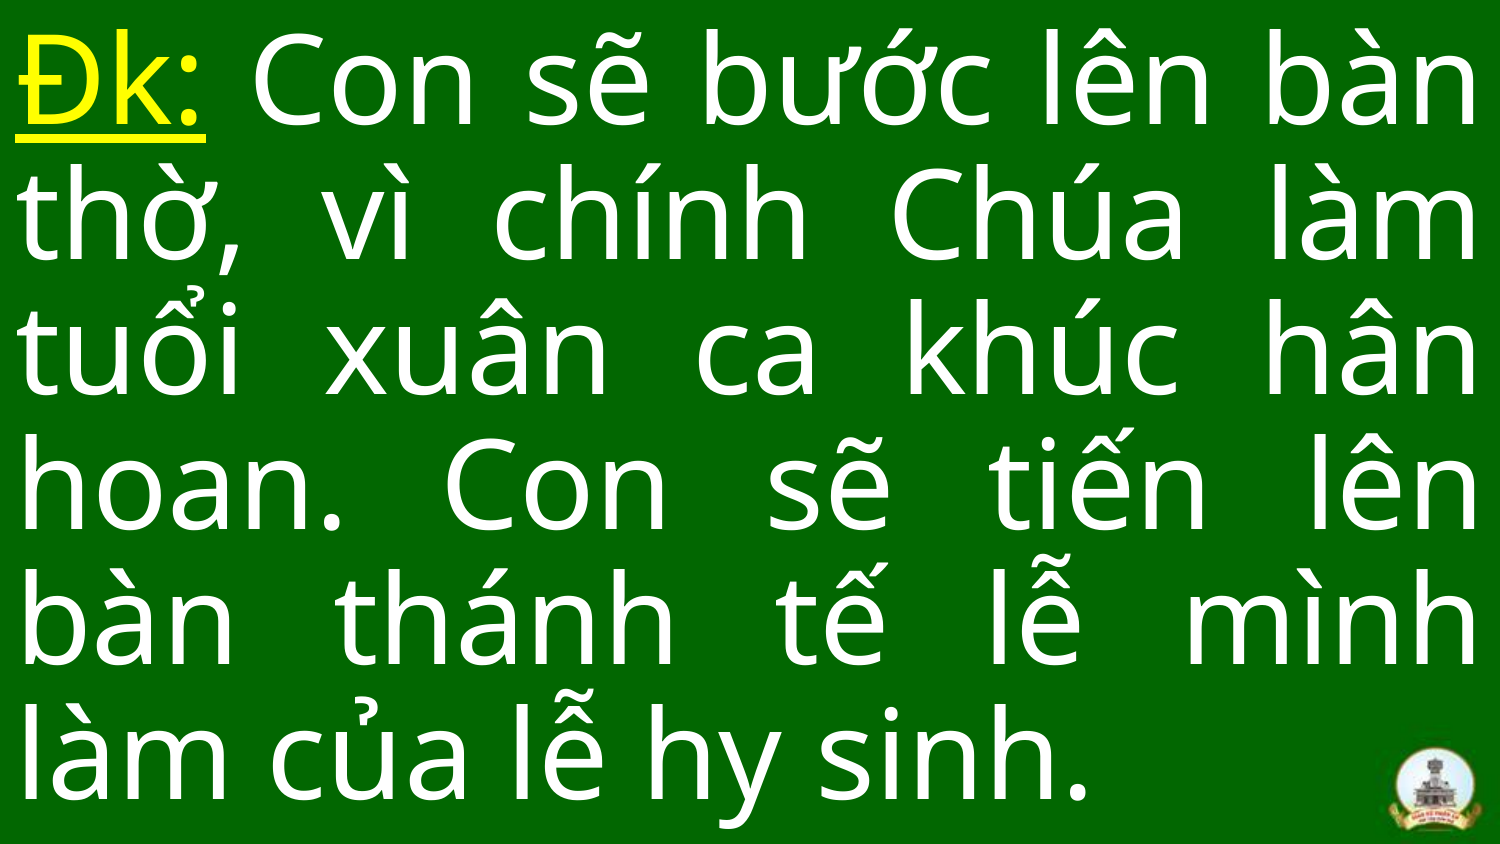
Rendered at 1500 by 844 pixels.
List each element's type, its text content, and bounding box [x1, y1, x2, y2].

subtitle Đk: Con sẽ bước lên bàn thờ, vì chính Chúa làm tuổi xuân ca khúc hân hoan. Con sẽ tiến lên bàn thánh tế lễ mình làm của lễ hy sinh. [0, 0, 1500, 844]
